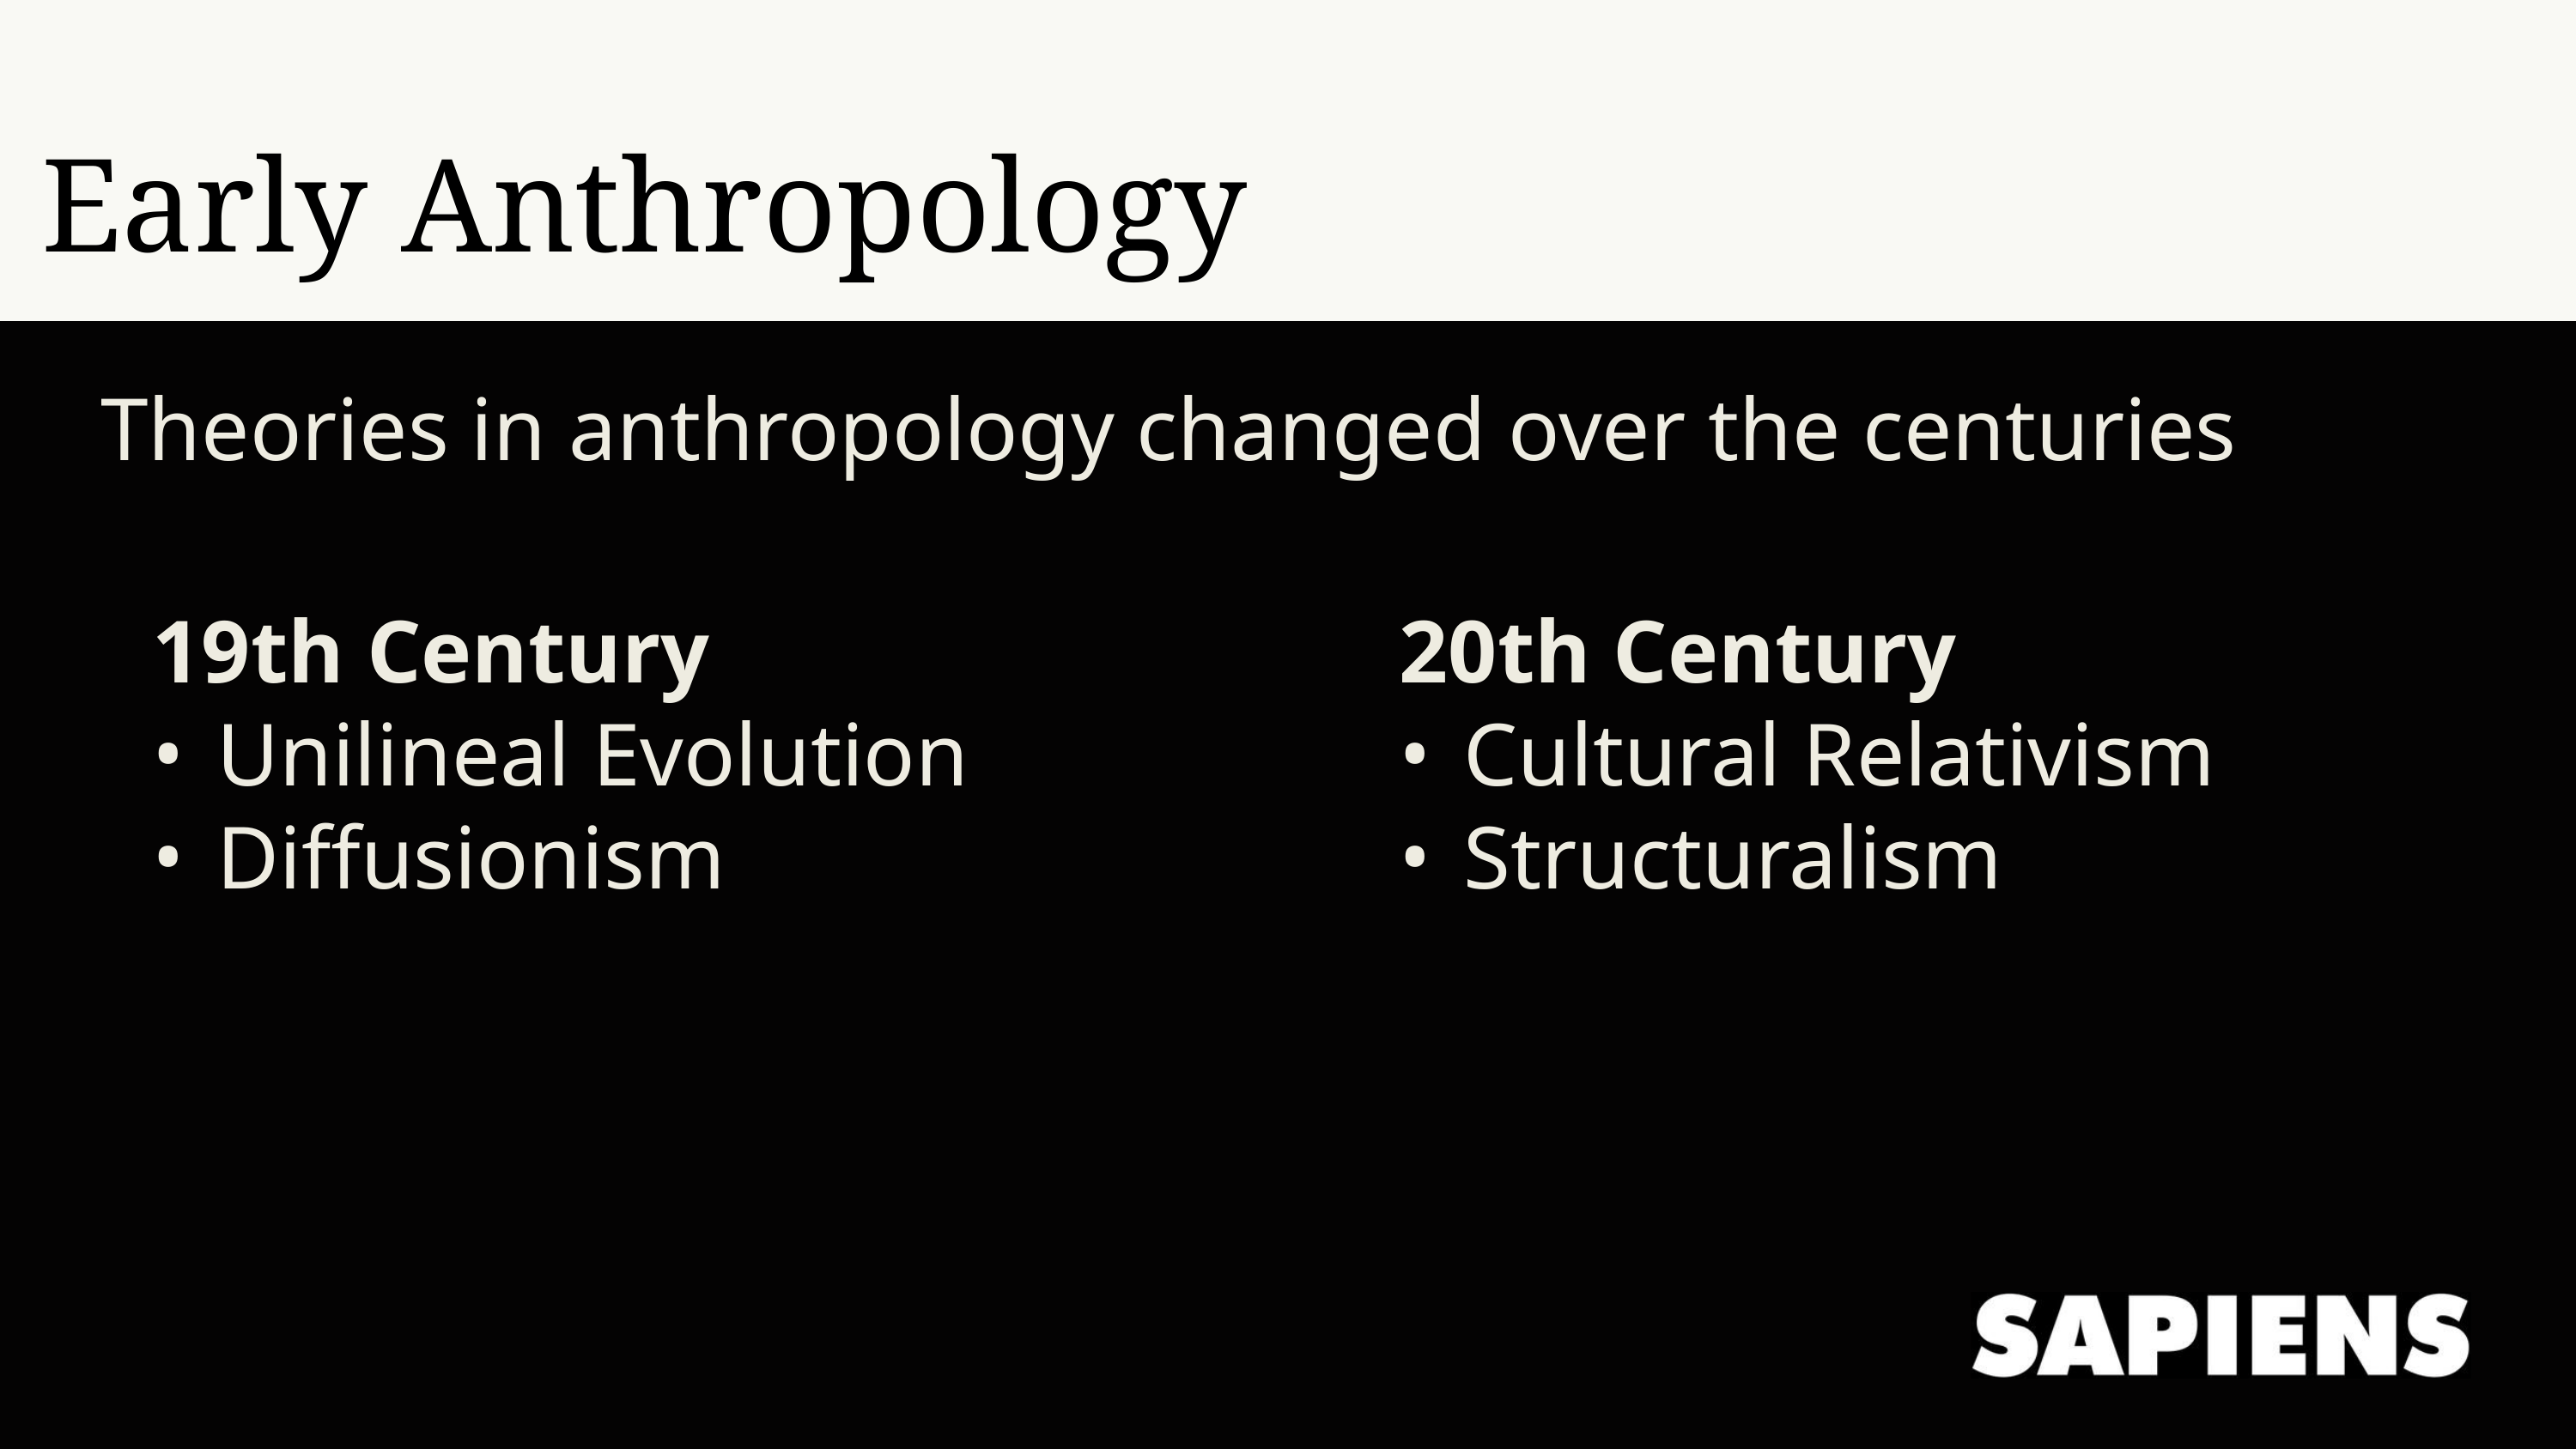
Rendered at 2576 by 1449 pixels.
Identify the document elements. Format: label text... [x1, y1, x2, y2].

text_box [0, 0, 2576, 322]
list 19th Century Unilineal Evolution Diffusionism [139, 591, 1230, 1228]
text_box Theories in anthropology changed over the centuries [88, 361, 2293, 621]
list 20th Century Cultural Relativism Structuralism [1386, 591, 2314, 1228]
text_box [1971, 1292, 2471, 1379]
